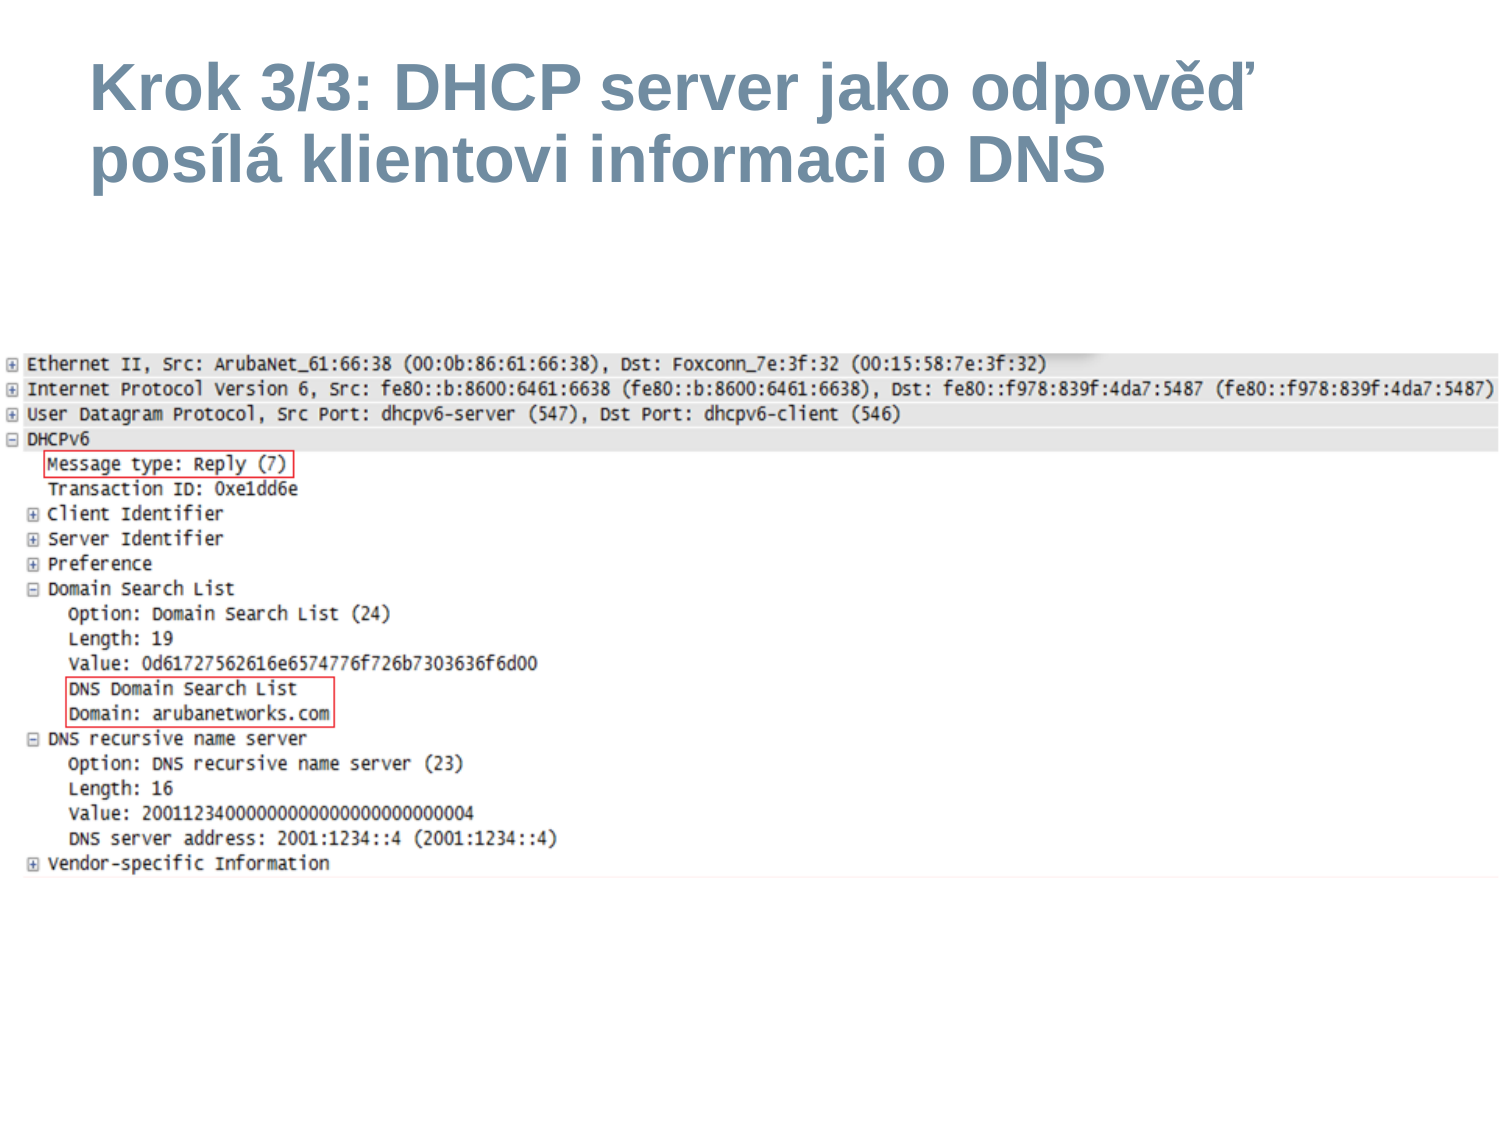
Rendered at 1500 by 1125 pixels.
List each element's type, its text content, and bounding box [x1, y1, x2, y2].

title Krok 3/3: DHCP server jako odpověď posílá klientovi informaci o DNS [75, 45, 1425, 233]
picture [0, 352, 1500, 878]
